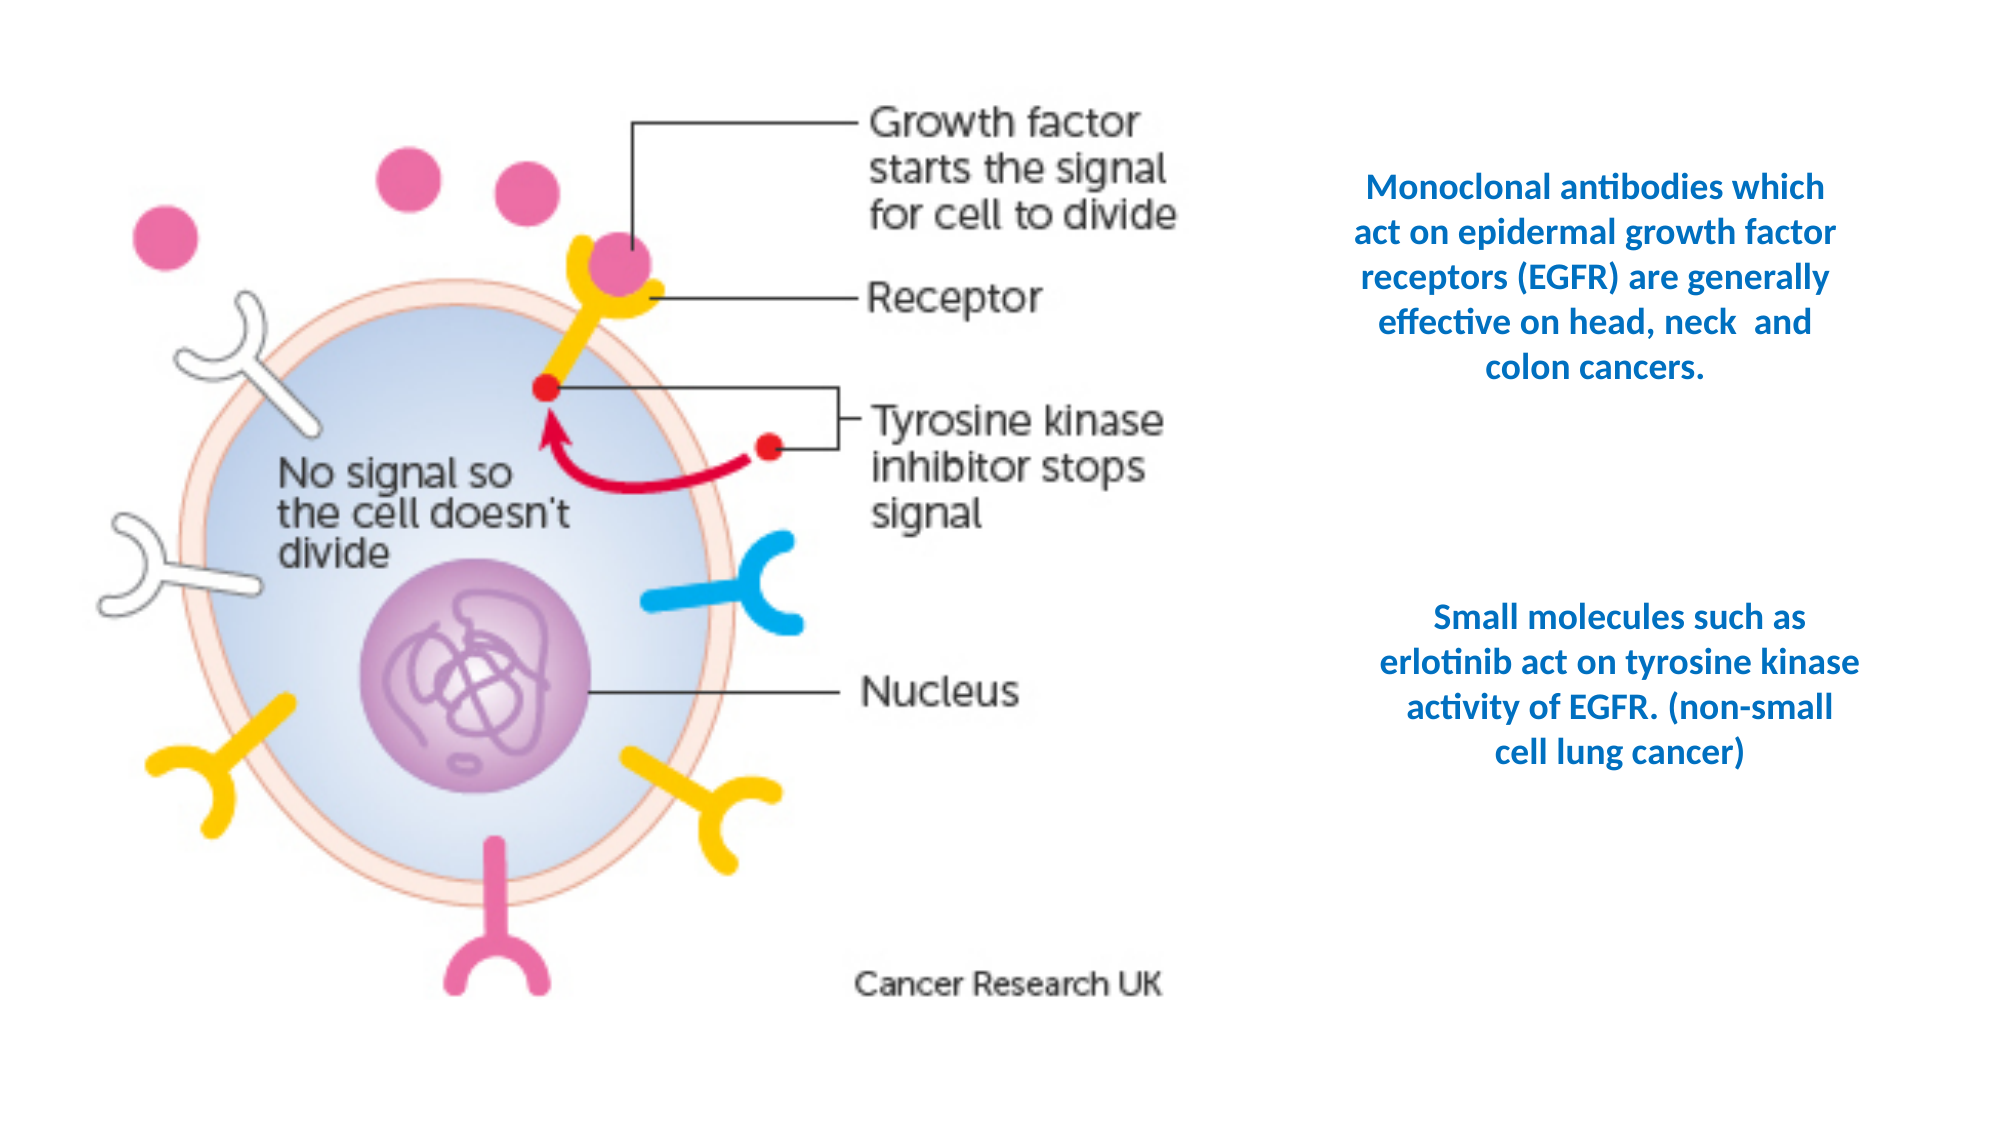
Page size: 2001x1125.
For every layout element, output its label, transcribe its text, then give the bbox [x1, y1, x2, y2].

text_box Small molecules such as erlotinib act on tyrosine kinase activity of EGFR. (non-small cell lung cancer) [1363, 584, 1877, 780]
text_box Monoclonal antibodies which act on epidermal growth factor receptors (EGFR) are generally effective on head, neck and colon cancers. [1327, 154, 1864, 395]
picture [57, 64, 1210, 1043]
